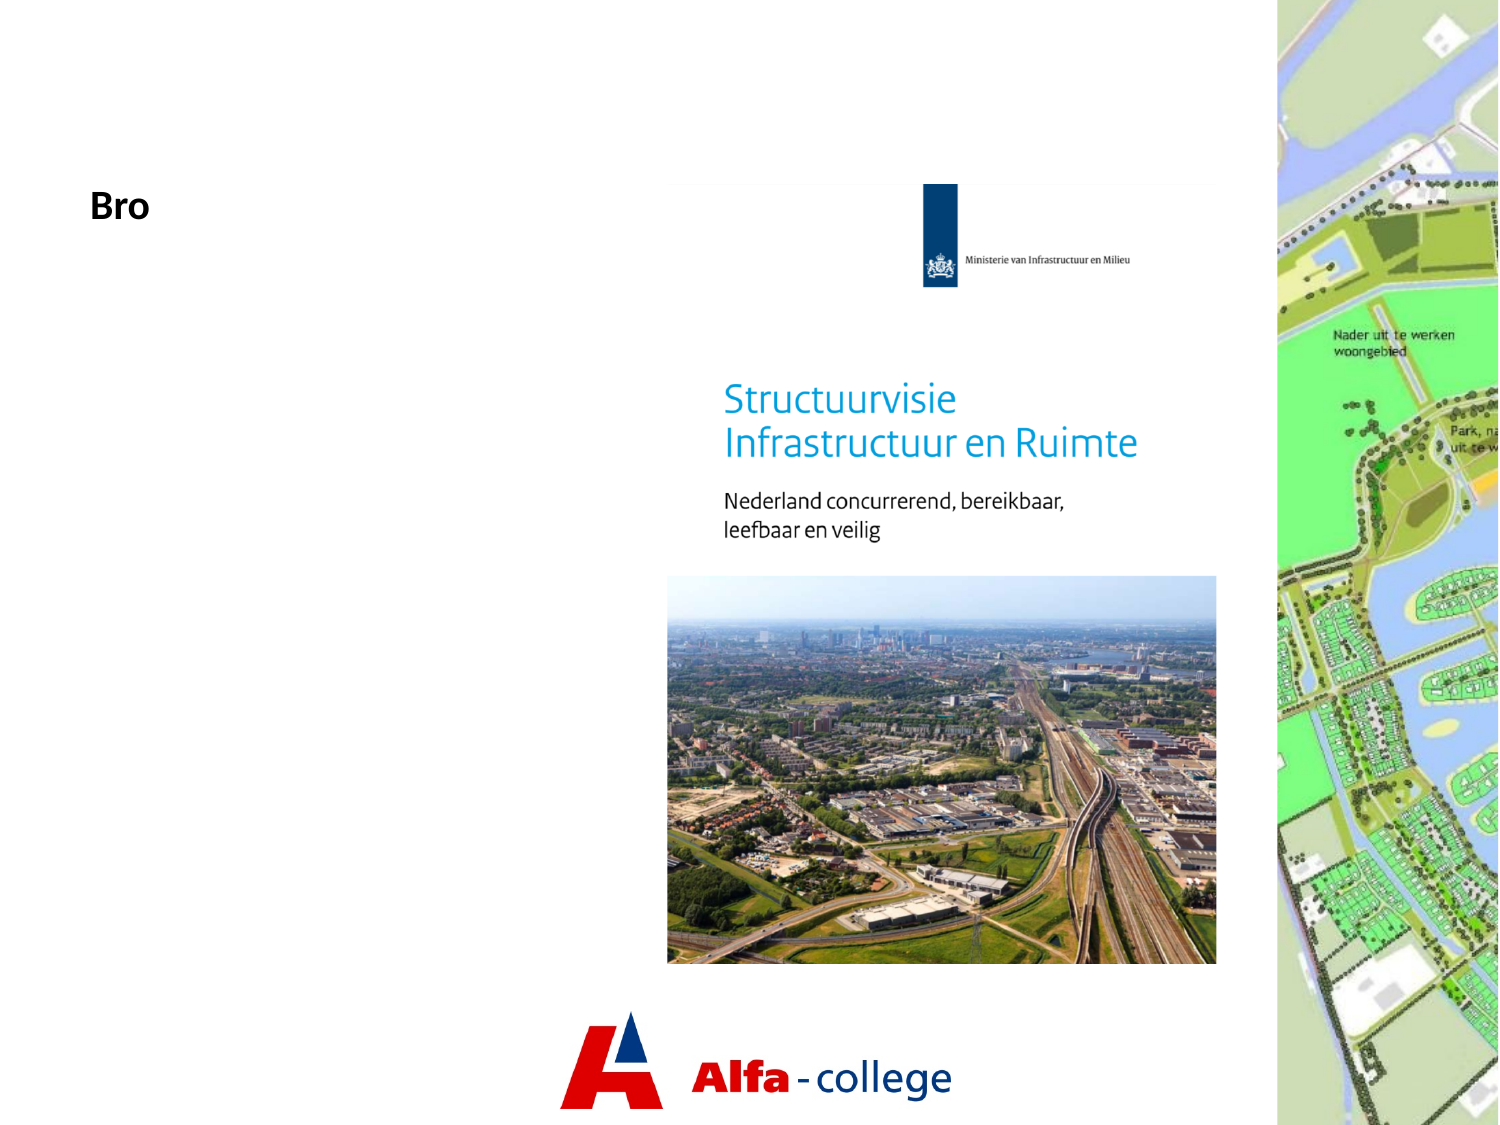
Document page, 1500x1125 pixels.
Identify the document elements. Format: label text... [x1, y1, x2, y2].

picture [560, 1011, 951, 1109]
title Bro [75, 44, 569, 236]
picture [1277, 0, 1499, 1125]
picture [667, 184, 1217, 965]
